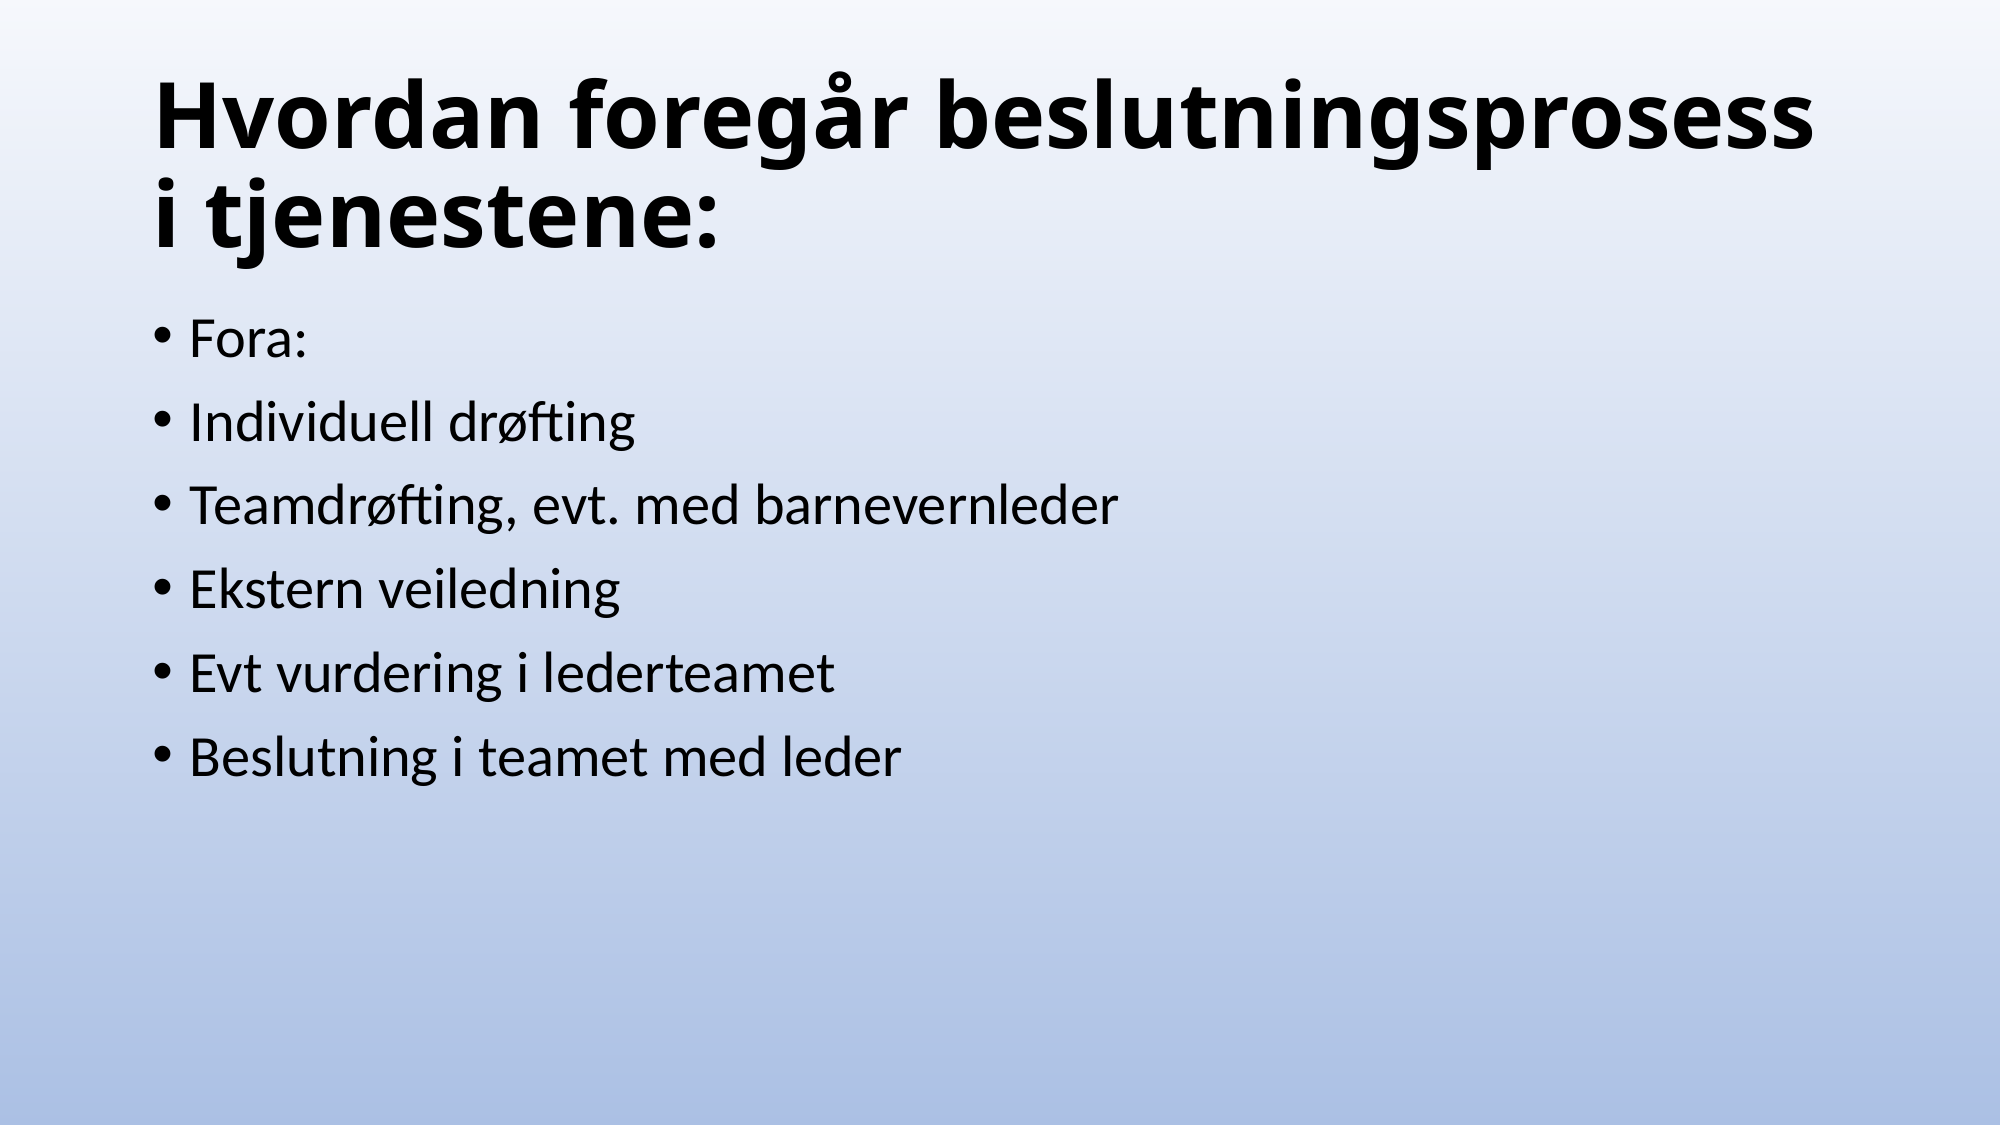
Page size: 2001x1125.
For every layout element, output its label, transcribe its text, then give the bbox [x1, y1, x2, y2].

title Hvordan foregår beslutningsprosess i tjenestene: [137, 59, 1863, 278]
list Fora: Individuell drøfting Teamdrøfting, evt. med barnevernleder Ekstern veiledning Evt vurdering i lederteamet Beslutning i teamet med leder [137, 299, 1863, 1014]
